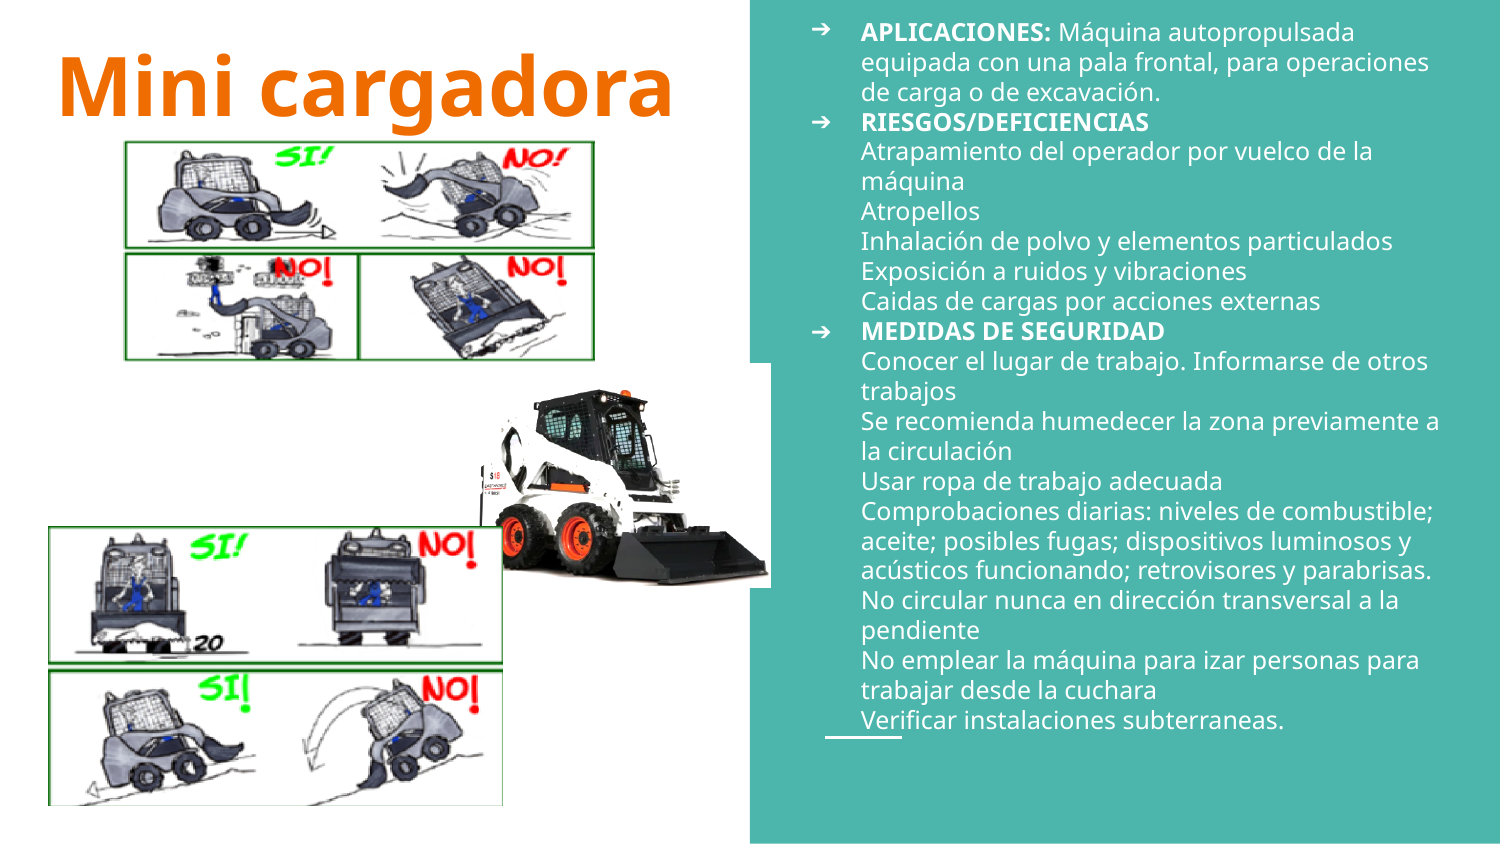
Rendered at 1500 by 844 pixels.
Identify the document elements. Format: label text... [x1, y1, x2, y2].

title Mini cargadora [34, 7, 698, 148]
picture [48, 138, 772, 807]
list APLICACIONES: Máquina autopropulsada equipada con una pala frontal, para operaciones de carga o de excavación. RIESGOS/DEFICIENCIAS Atrapamiento del operador por vuelco de la máquina Atropellos Inhalación de polvo y elementos particulados Exposición a ruidos y vibraciones Caidas de cargas por acciones externas MEDIDAS DE SEGURIDAD Conocer el lugar de trabajo. Informarse de otros trabajos Se recomienda humedecer la zona previamente a la circulación Usar ropa de trabajo adecuada Comprobaciones diarias: niveles de combustible; aceite; posibles fugas; dispositivos luminosos y acústicos funcionando; retrovisores y parabrisas. No circular nunca en dirección transversal a la pendiente No emplear la máquina para izar personas para trabajar desde la cuchara Verificar instalaciones subterraneas. [770, 0, 1463, 796]
